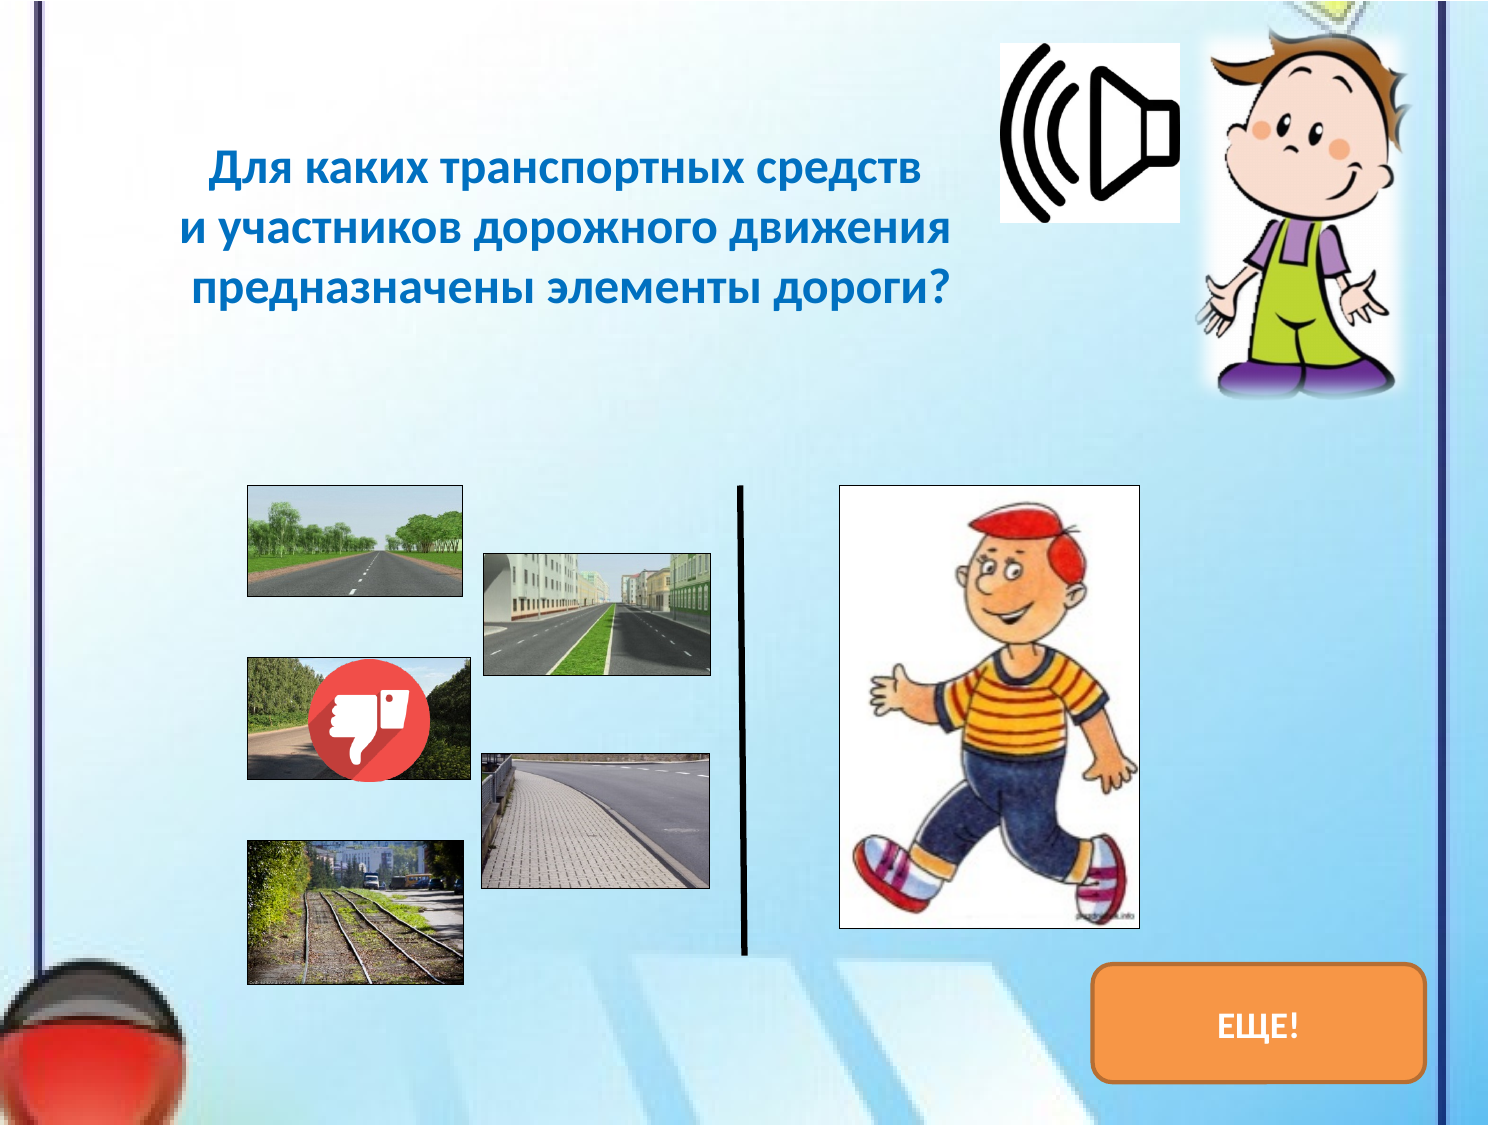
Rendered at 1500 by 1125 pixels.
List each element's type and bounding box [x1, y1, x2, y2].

text_box [739, 485, 745, 956]
picture [0, 1, 1488, 1125]
